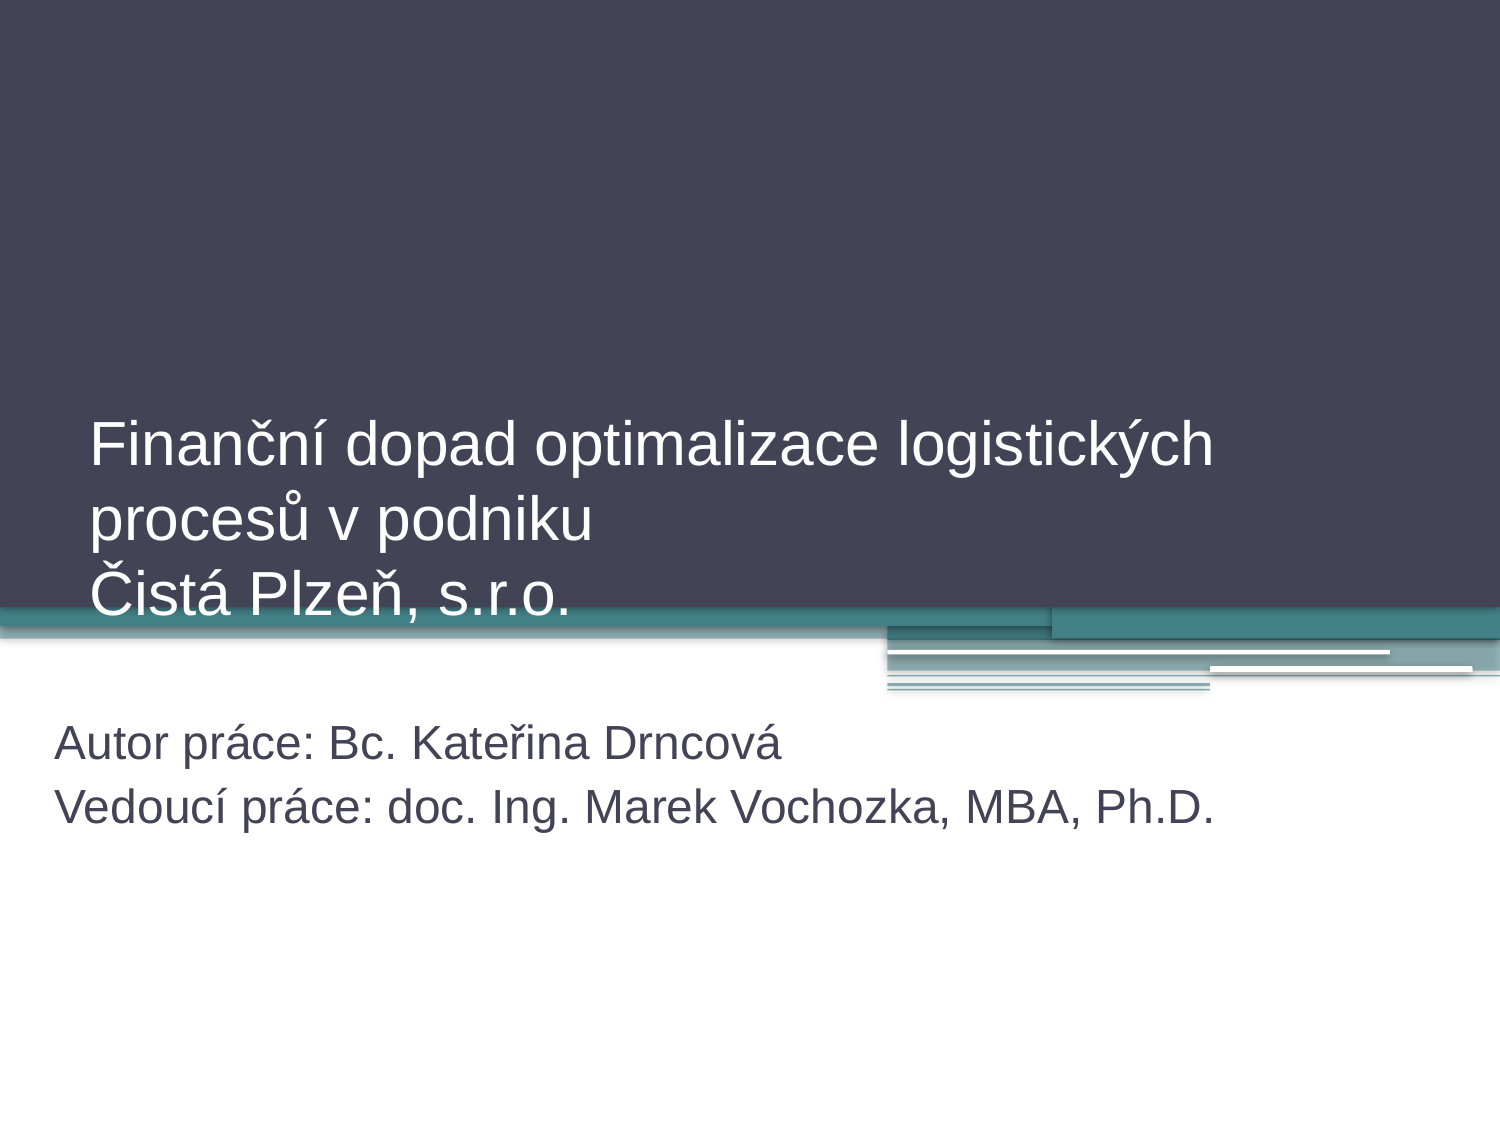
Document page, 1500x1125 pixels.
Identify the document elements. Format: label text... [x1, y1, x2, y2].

subtitle Autor práce: Bc. Kateřina Drncová Vedoucí práce: doc. Ing. Marek Vochozka, MBA, Ph.D. [29, 704, 1500, 1024]
title Finanční dopad optimalizace logistických procesů v podniku Čistá Plzeň, s.r.o. [75, 394, 1463, 636]
